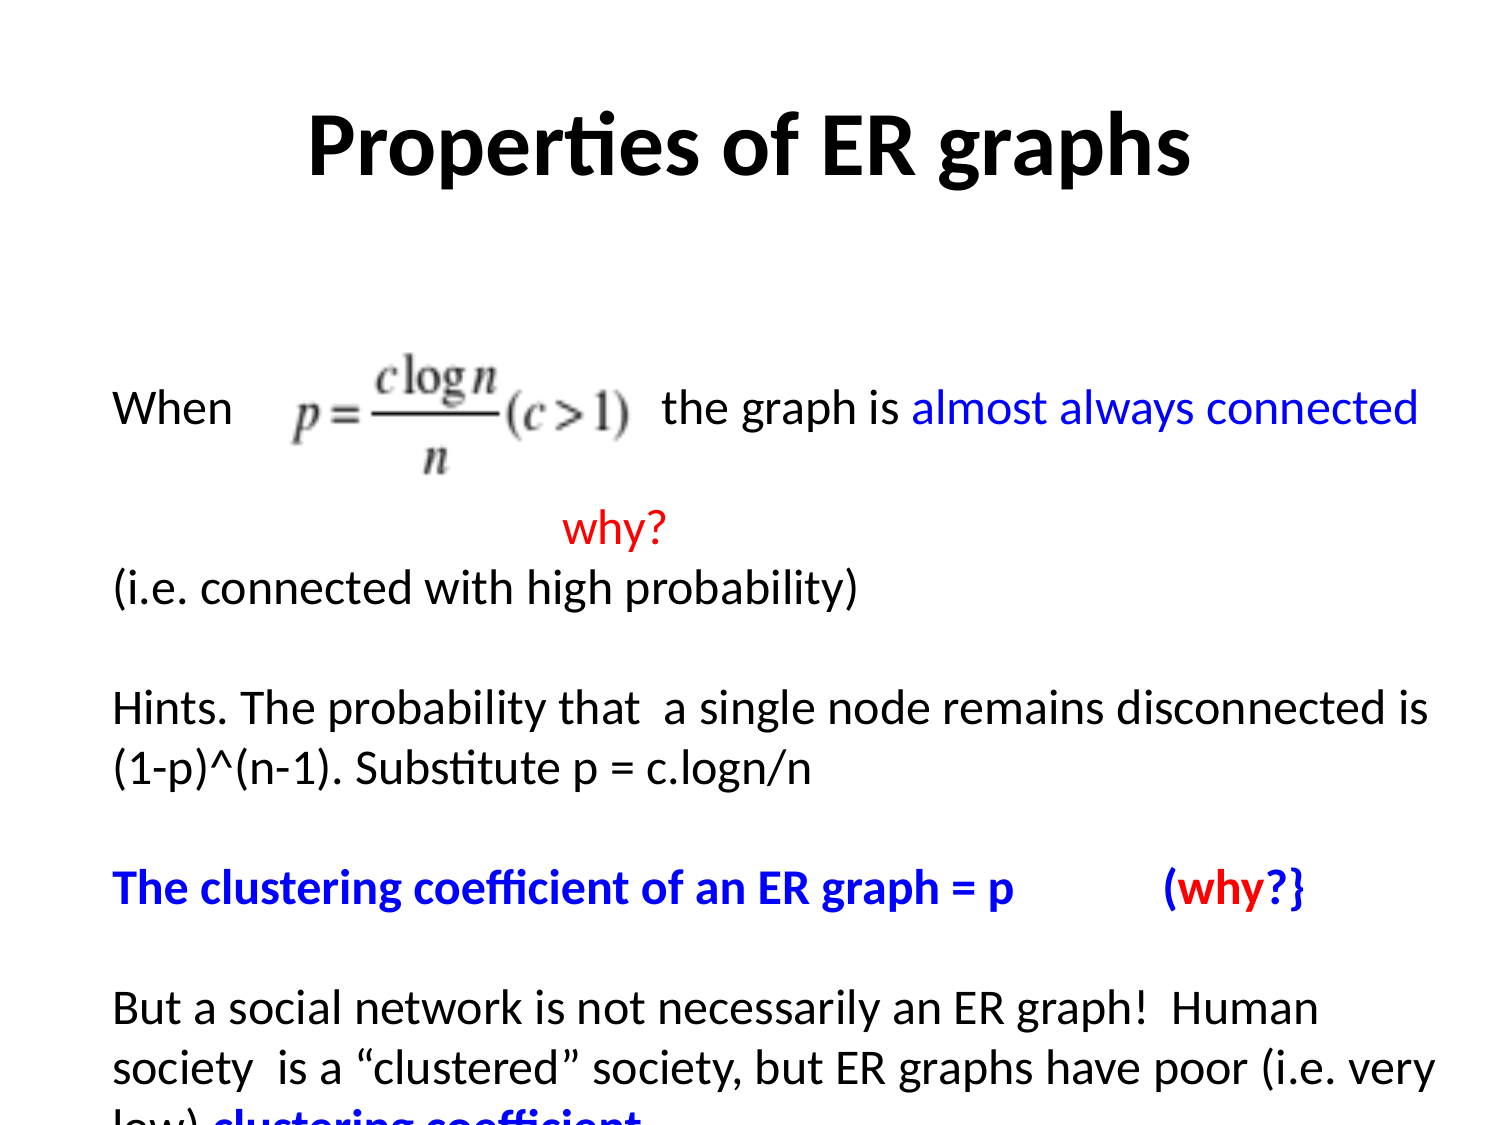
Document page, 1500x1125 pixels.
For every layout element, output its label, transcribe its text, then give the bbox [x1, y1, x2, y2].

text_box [285, 340, 633, 484]
title Properties of ER graphs [75, 45, 1425, 233]
text_box When the graph is almost always connected why? (i.e. connected with high probability) Hints. The probability that a single node remains disconnected is (1-p)^(n-1). Substitute p = c.logn/n The clustering coefficient of an ER graph = p (why?} But a social network is not necessarily an ER graph! Human society is a “clustered” society, but ER graphs have poor (i.e. very low) clustering coefficient. [97, 367, 1484, 1125]
